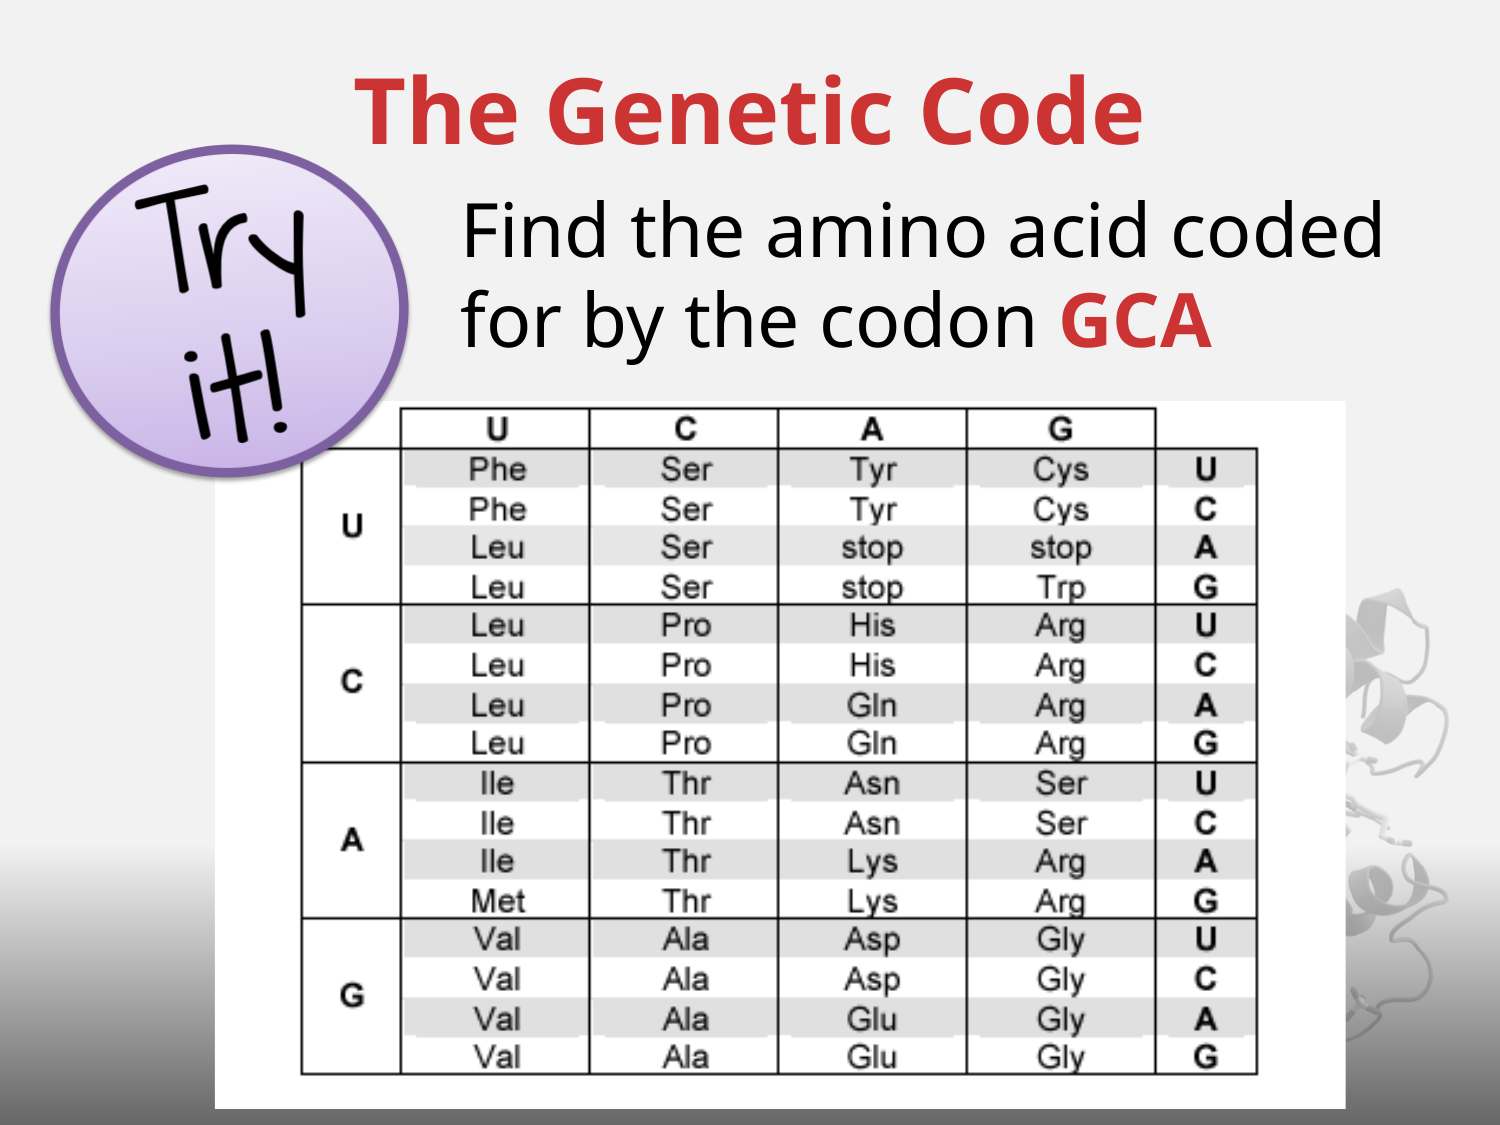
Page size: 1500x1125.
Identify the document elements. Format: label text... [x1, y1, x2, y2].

text_box Find the amino acid coded for by the codon GCA [445, 174, 1484, 370]
picture [0, 0, 1496, 1125]
title The Genetic Code [75, 45, 1425, 175]
